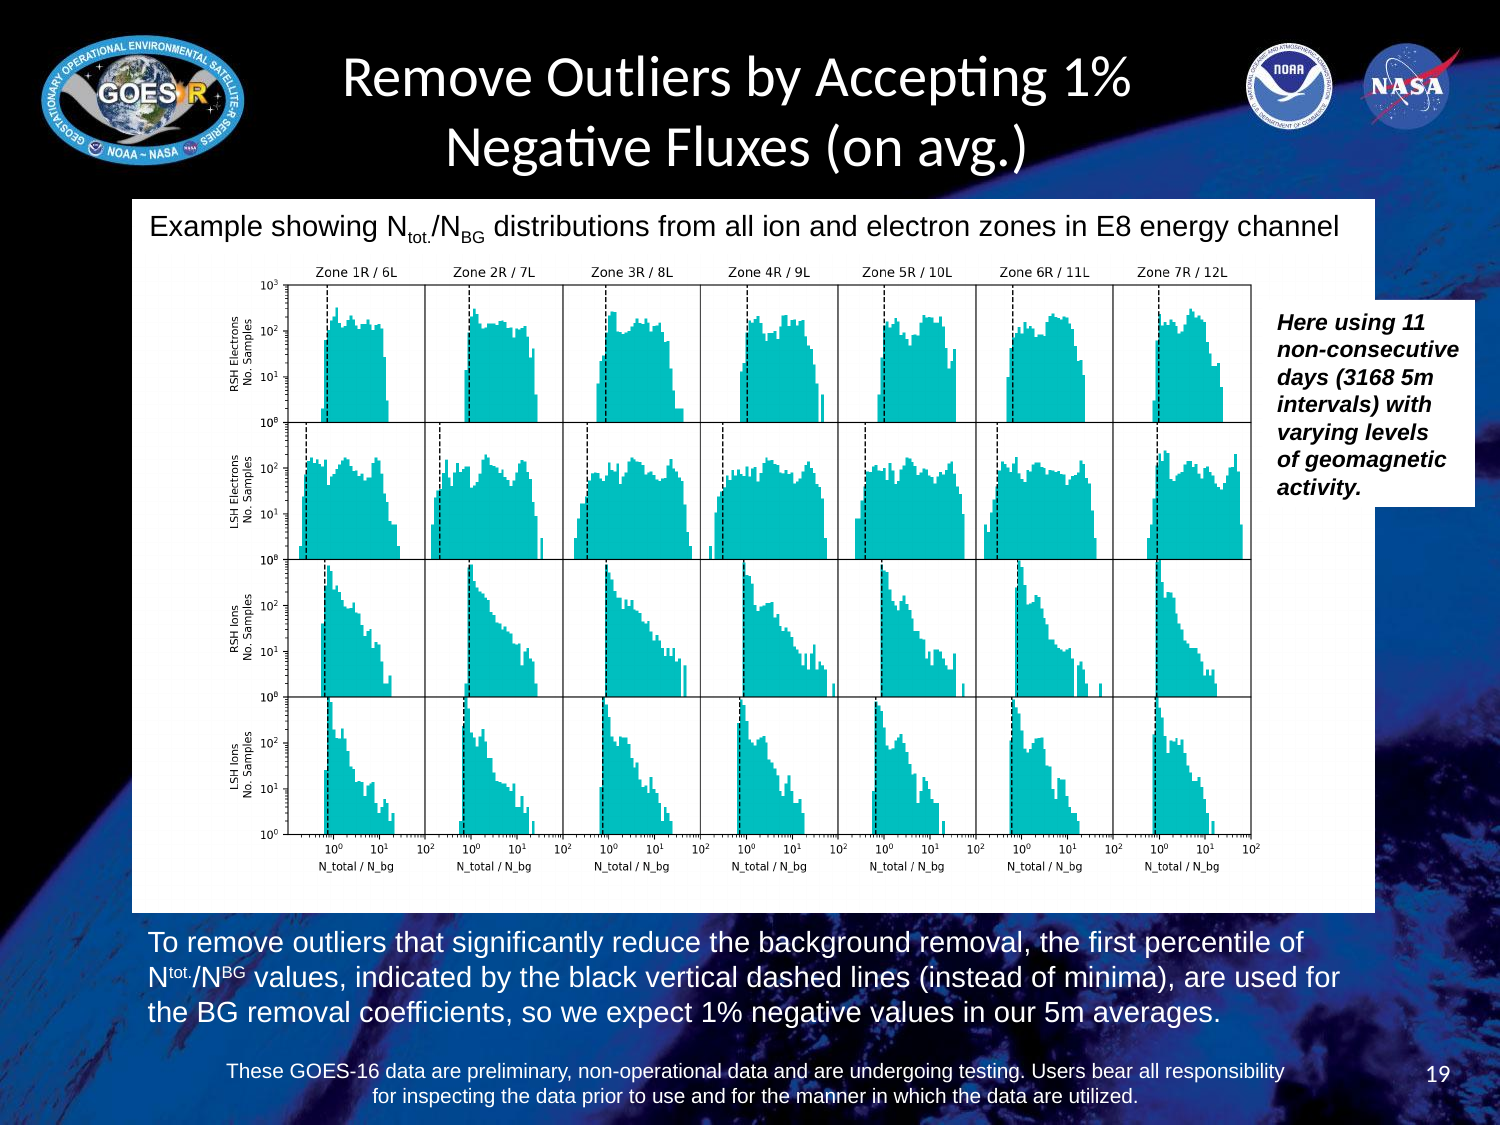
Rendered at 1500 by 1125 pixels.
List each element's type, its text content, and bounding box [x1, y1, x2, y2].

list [132, 199, 1376, 913]
text_box These GOES-16 data are preliminary, non-operational data and are undergoing testing. Users bear all responsibility for inspecting the data prior to use and for the manner in which the data are utilized. [211, 1049, 1300, 1110]
picture [0, 0, 1500, 1125]
text_box To remove outliers that significantly reduce the background removal, the first percentile of Ntot./NBG values, indicated by the black vertical dashed lines (instead of minima), are used for the BG removal coefficients, so we expect 1% negative values in our 5m averages. [132, 920, 1375, 1036]
title Remove Outliers by Accepting 1% Negative Fluxes (on avg.) [237, 28, 1238, 188]
text_box Here using 11 non-consecutive days (3168 5m intervals) with varying levels of geomagnetic activity. [1379, 299, 1475, 507]
slide_number 19 [1353, 1042, 1466, 1103]
